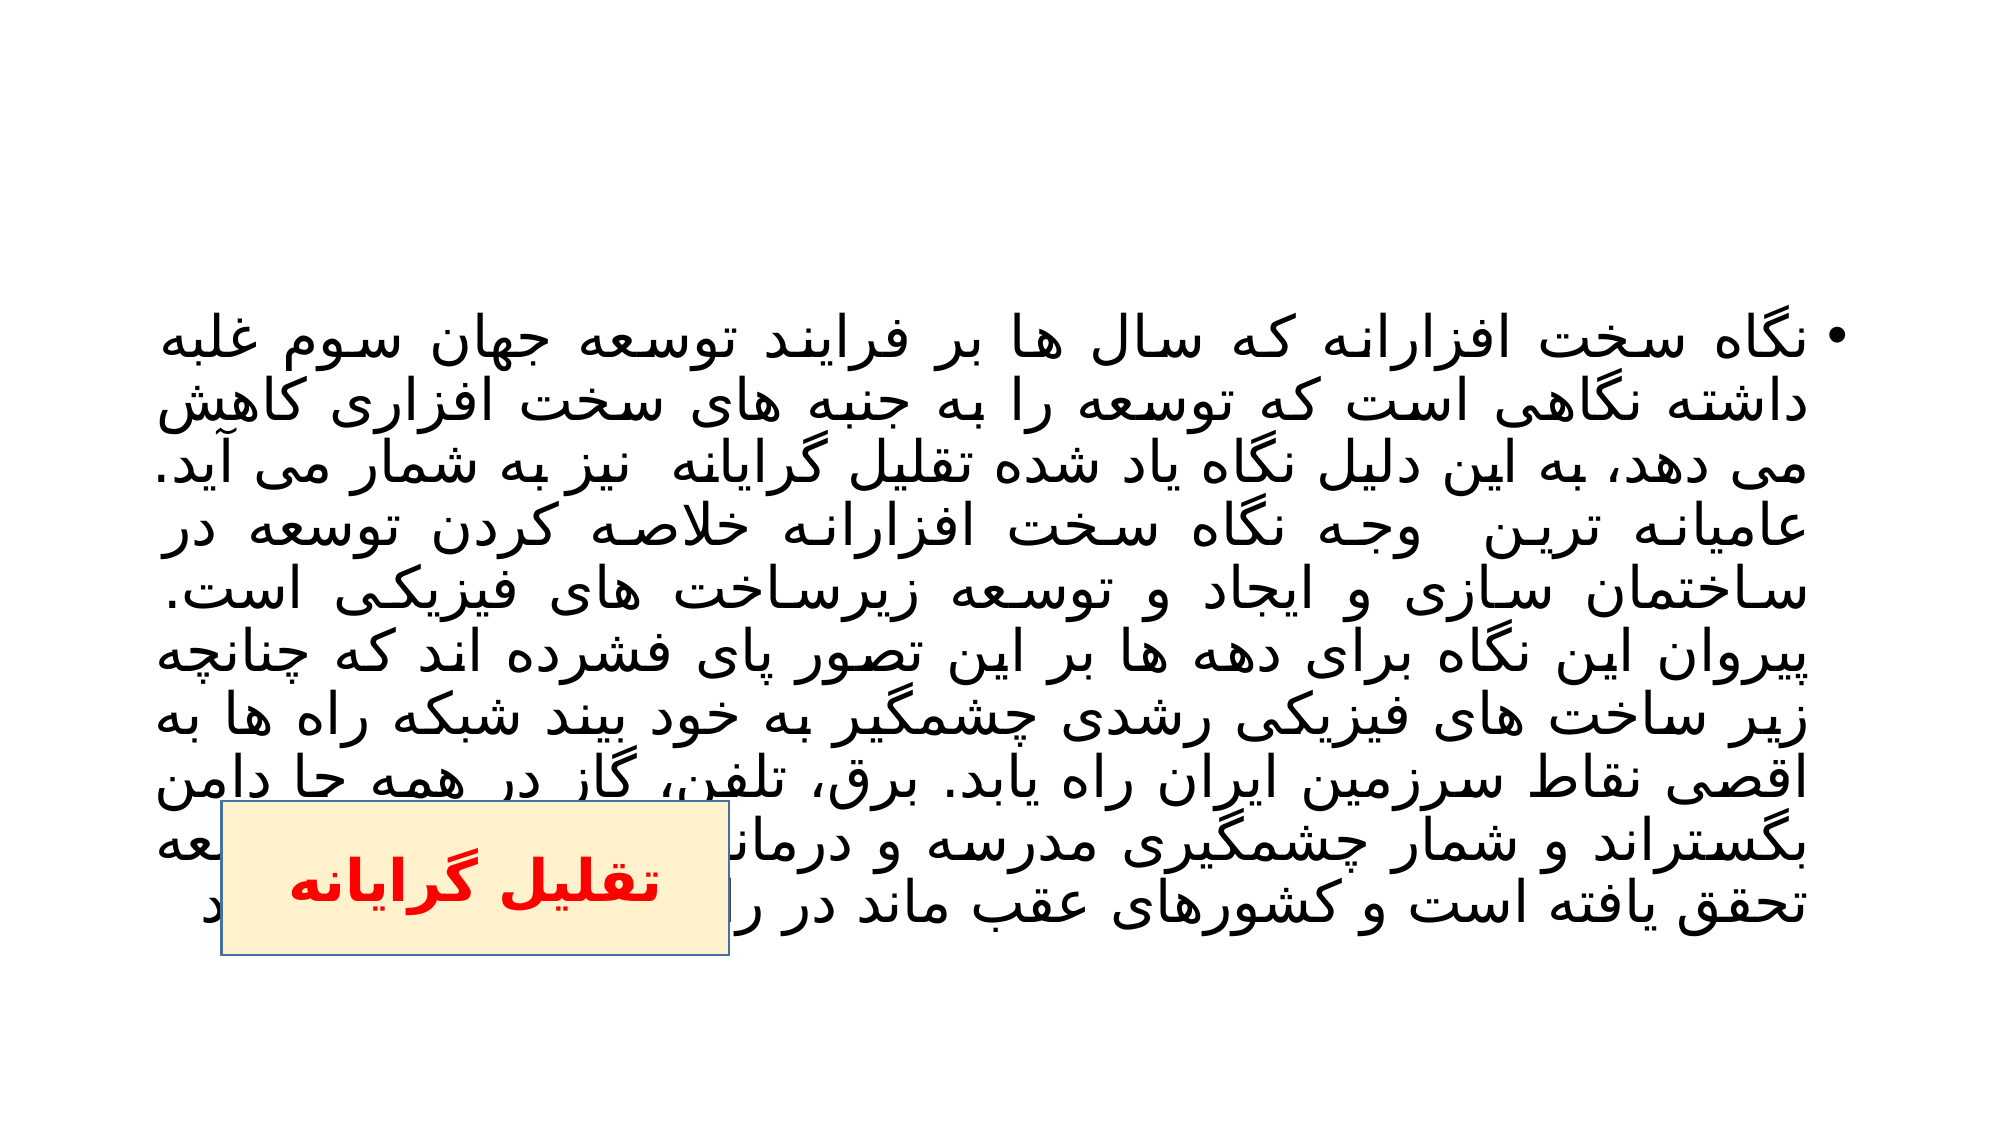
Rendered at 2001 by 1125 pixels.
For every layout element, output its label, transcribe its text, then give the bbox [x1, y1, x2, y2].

list نگاه سخت افزارانه که سال ها بر فرایند توسعه جهان سوم غلبه داشته نگاهی است که توسعه را به جنبه های سخت افزاری کاهش می دهد، به این دلیل نگاه یاد شده تقلیل گرایانه نیز به شمار می آید. عامیانه ترین وجه نگاه سخت افزارانه خلاصه کردن توسعه در ساختمان سازی و ایجاد و توسعه زیرساخت های فیزیکی است. پیروان این نگاه برای دهه ها بر این تصور پای فشرده اند که چنانچه زیر ساخت های فیزیکی رشدی چشمگیر به خود بیند شبکه راه ها به اقصی نقاط سرزمین ایران راه یابد. برق، تلفن، گاز در همه جا دامن بگستراند و شمار چشمگیری مدرسه و درمانگاه ساخته شود، توسعه تحقق یافته است و کشورهای عقب ماند در راه توسعه گام نهاده اند [137, 299, 1863, 1014]
text_box تقلیل گرایانه [220, 800, 730, 956]
